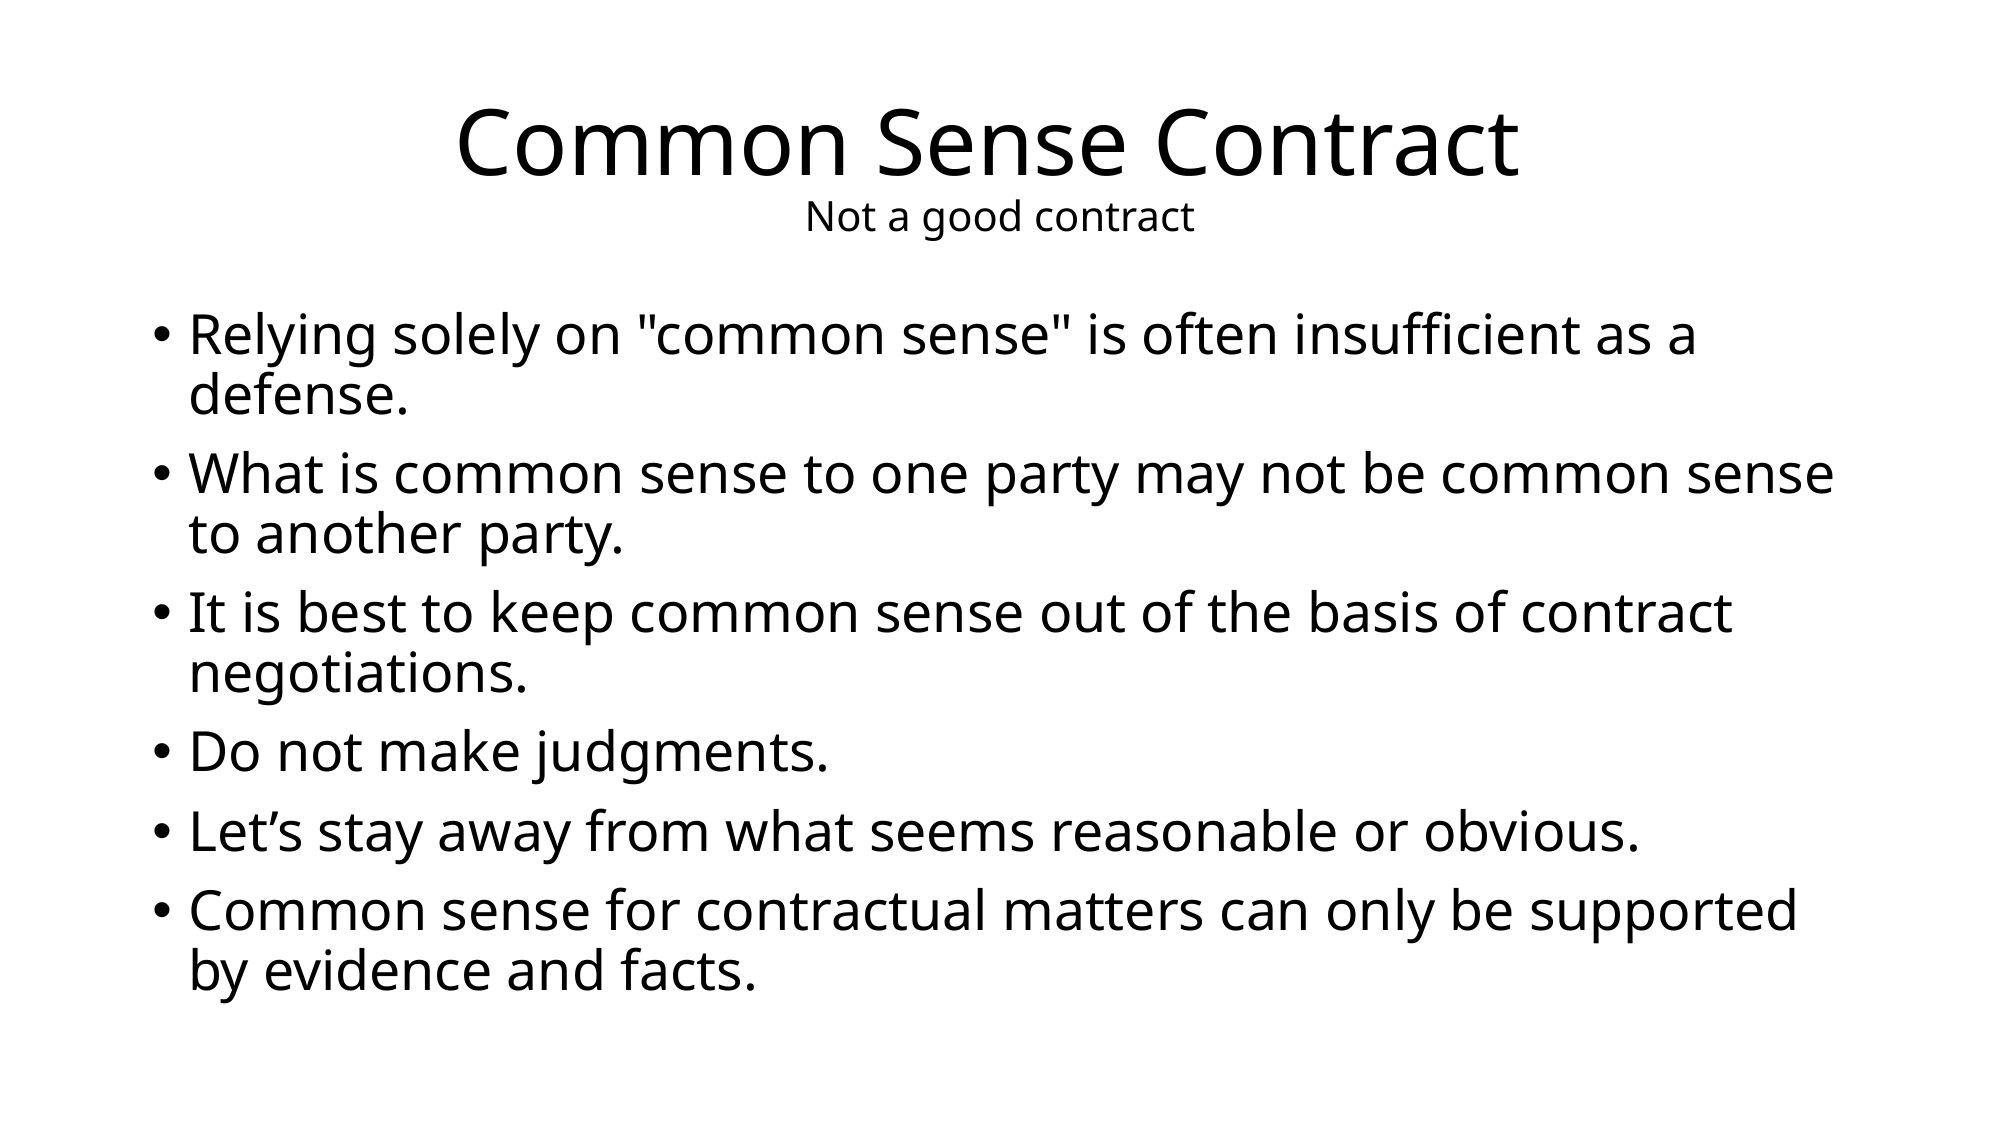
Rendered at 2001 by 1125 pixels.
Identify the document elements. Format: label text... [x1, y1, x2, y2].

list Relying solely on "common sense" is often insufficient as a defense. What is common sense to one party may not be common sense to another party. It is best to keep common sense out of the basis of contract negotiations. Do not make judgments. Let’s stay away from what seems reasonable or obvious. Common sense for contractual matters can only be supported by evidence and facts. [137, 299, 1863, 1014]
title Common Sense Contract Not a good contract [137, 59, 1863, 278]
